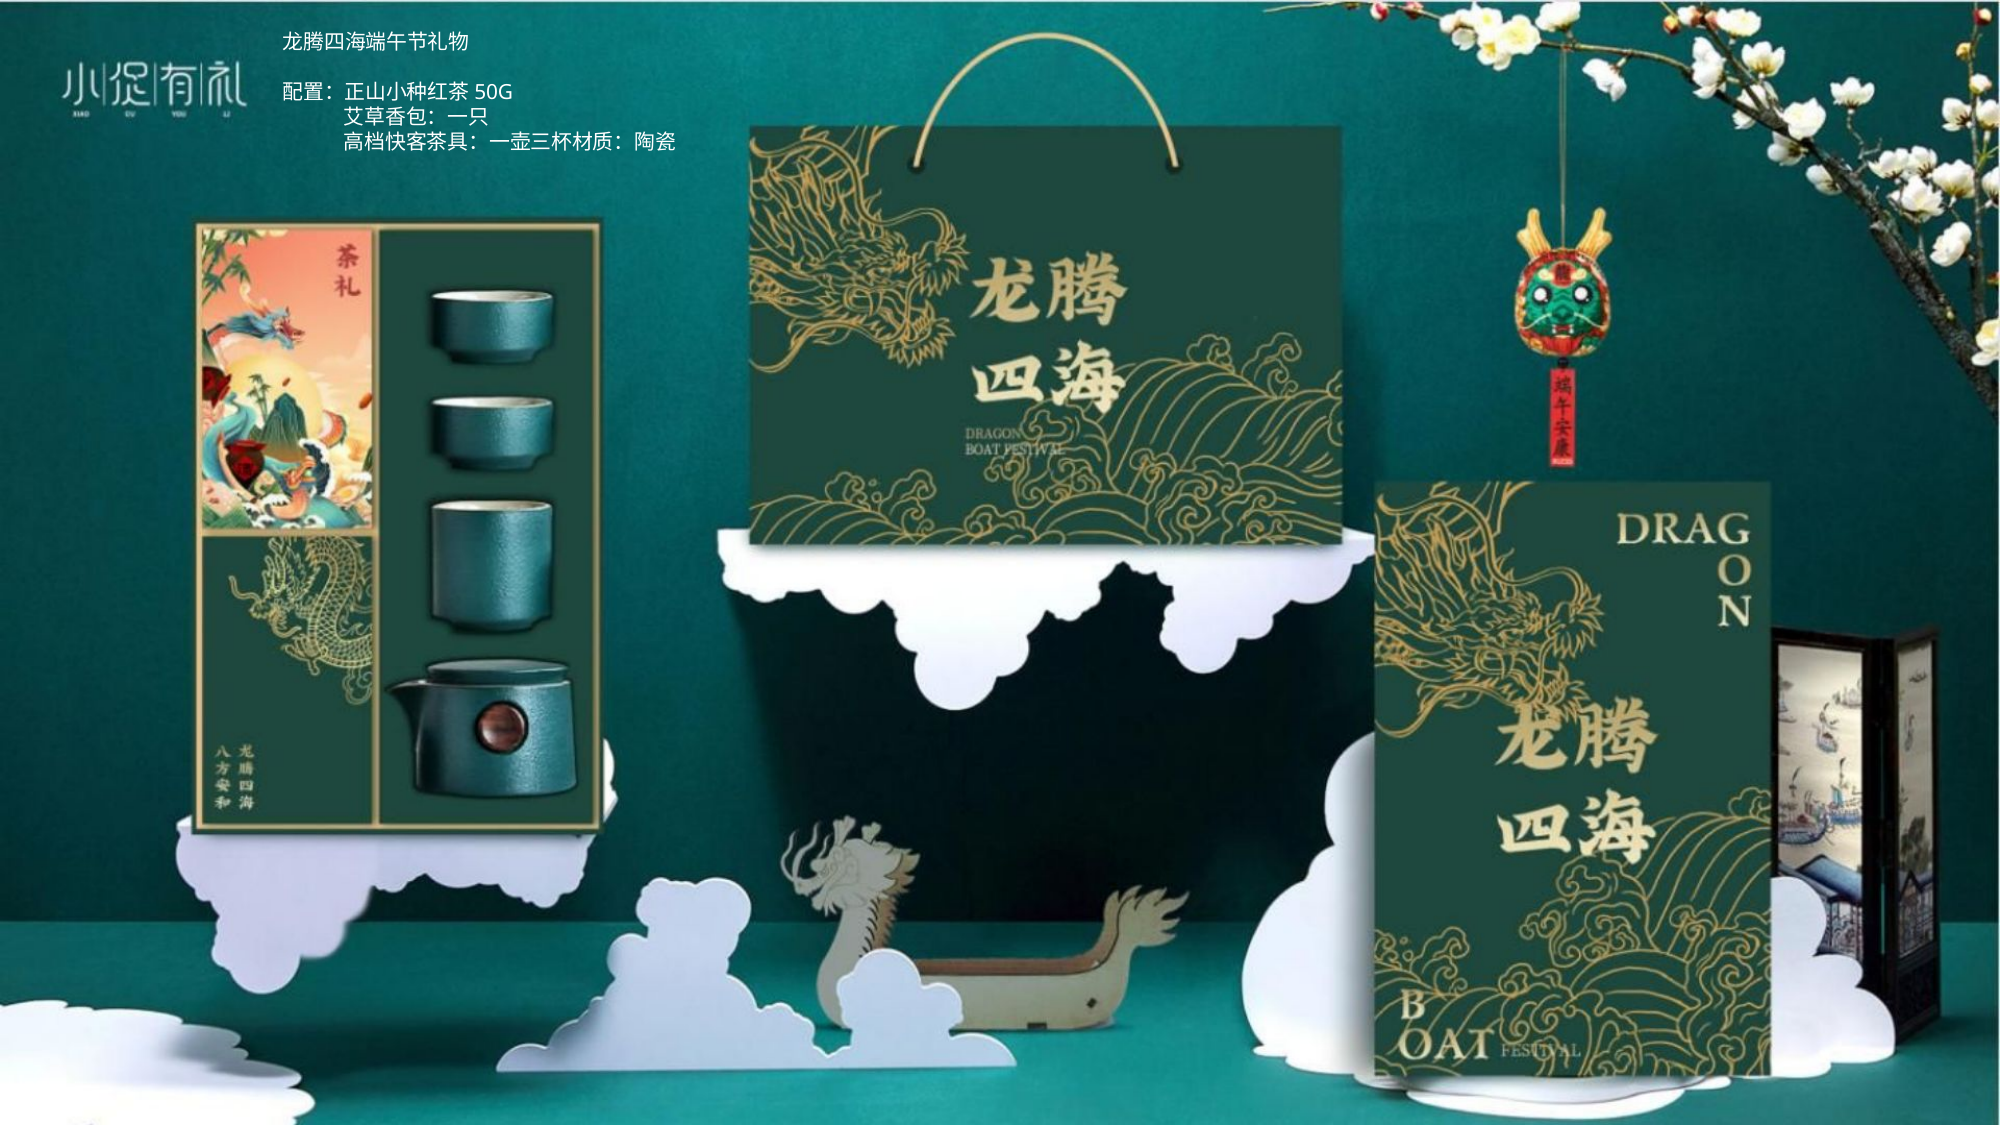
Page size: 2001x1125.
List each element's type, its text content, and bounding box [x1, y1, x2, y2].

text_box 高档快客茶具：一壶三杯材质：陶瓷 [344, 126, 715, 155]
text_box 龙腾四海端午节礼物 [282, 26, 496, 55]
text_box [0, 0, 2000, 1125]
text_box 配置：正山小种红茶50G 艾草香包：一只 [282, 76, 541, 130]
